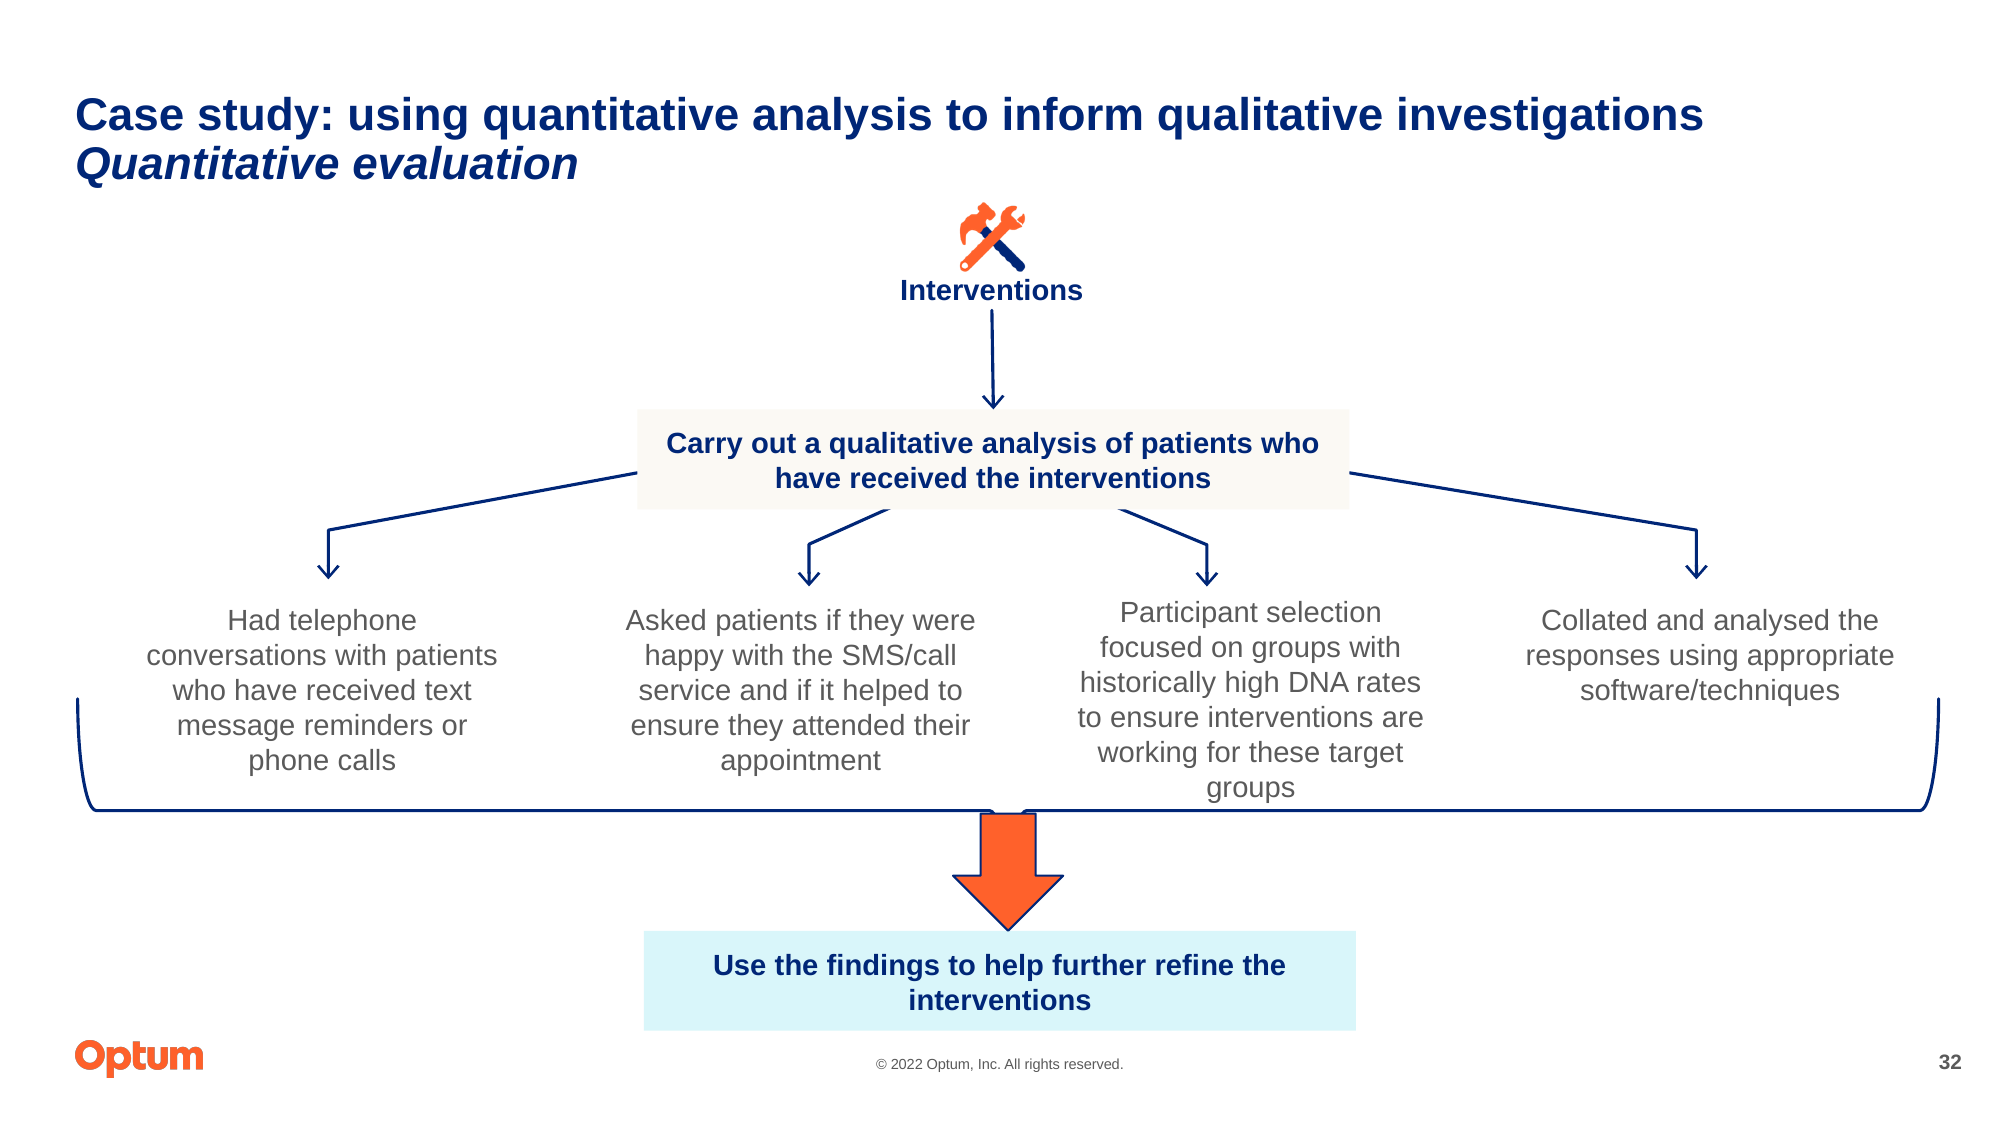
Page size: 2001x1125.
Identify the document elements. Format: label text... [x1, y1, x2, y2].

title Case study: using quantitative analysis to inform qualitative investigations Quantitative evaluation [1070, 91, 1881, 192]
text_box Interventions [1070, 271, 1084, 307]
text_box [1070, 698, 1940, 812]
picture [949, 194, 1034, 279]
title Case study: using quantitative analysis to inform qualitative investigations Quantitative evaluation [75, 91, 955, 192]
text_box Use the findings to help further refine the interventions [1070, 930, 1357, 1032]
text_box Asked patients if they were happy with the SMS/call service and if it helped to ensure they attended their appointment [609, 593, 955, 698]
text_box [955, 0, 1070, 1125]
picture [75, 1040, 203, 1078]
text_box [77, 698, 955, 812]
text_box Carry out a qualitative analysis of patients who have received the interventions [636, 408, 955, 510]
text_box Participant selection focused on groups with historically high DNA rates to ensure interventions are working for these target groups [1070, 586, 1442, 698]
text_box Collated and analysed the responses using appropriate software/techniques [1510, 593, 1911, 698]
text_box Had telephone conversations with patients who have received text message reminders or phone calls [122, 593, 523, 698]
text_box Use the findings to help further refine the interventions [643, 930, 955, 1032]
text_box Carry out a qualitative analysis of patients who have received the interventions [1070, 408, 1350, 510]
text_box Interventions [900, 271, 955, 307]
